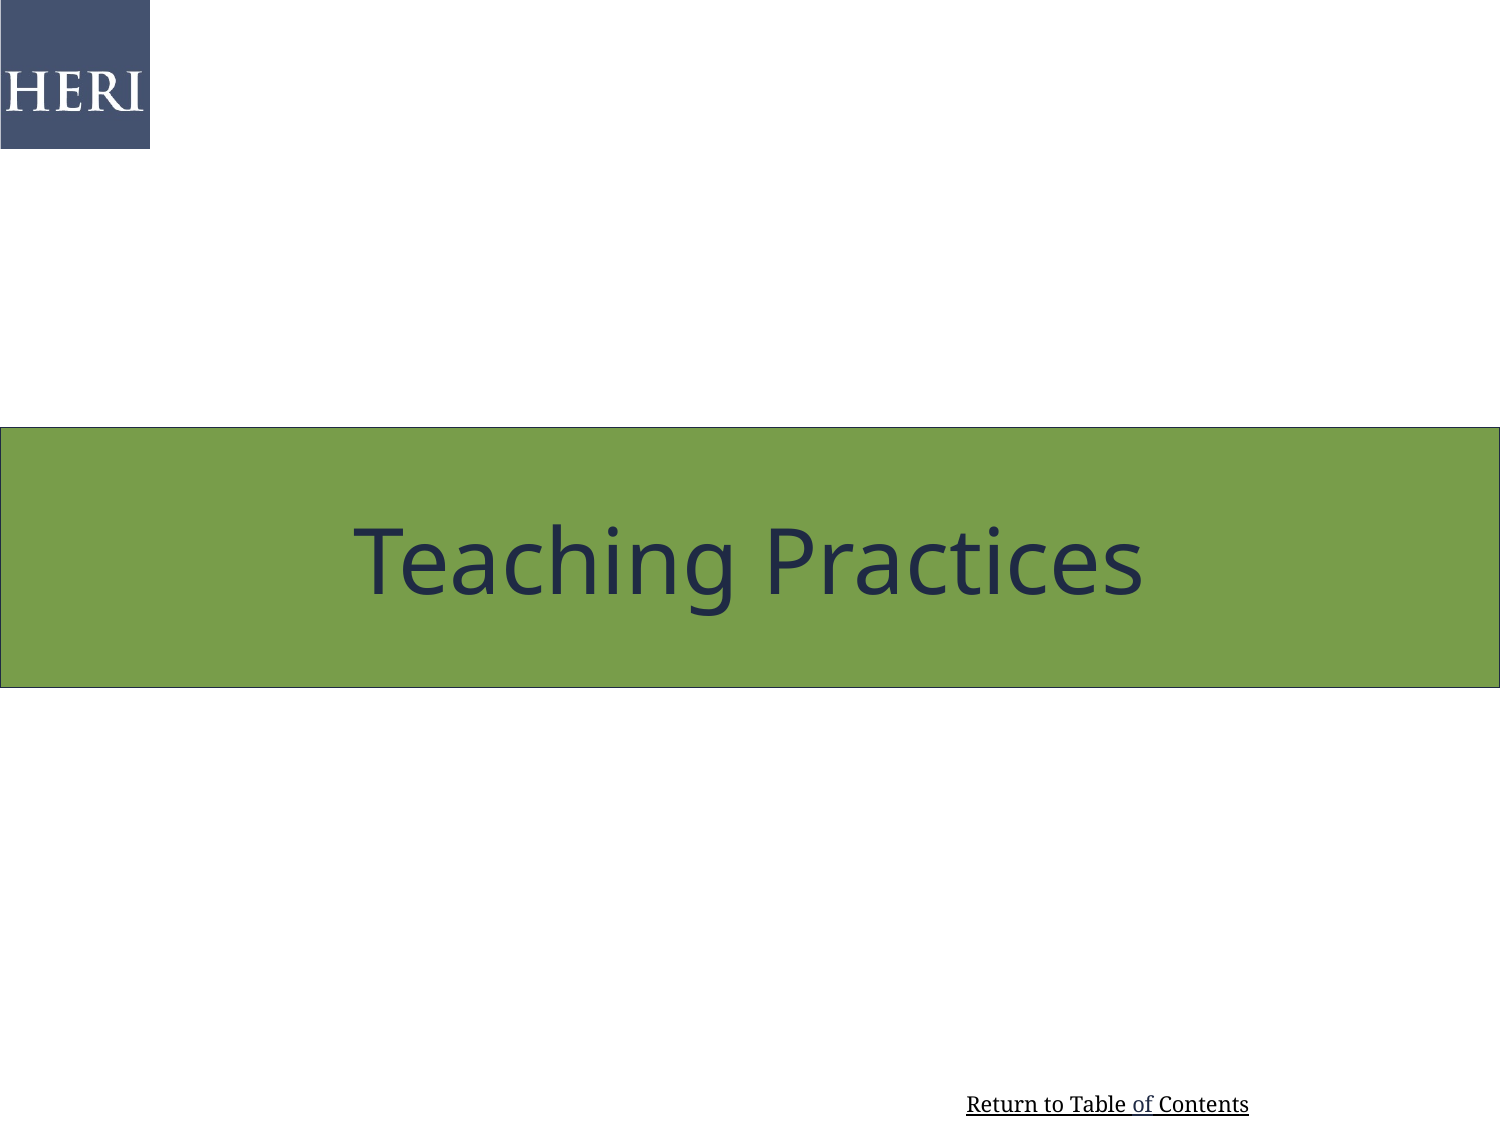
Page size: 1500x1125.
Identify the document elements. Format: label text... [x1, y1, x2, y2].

picture [0, 0, 150, 149]
title Teaching Practices [0, 427, 1500, 688]
